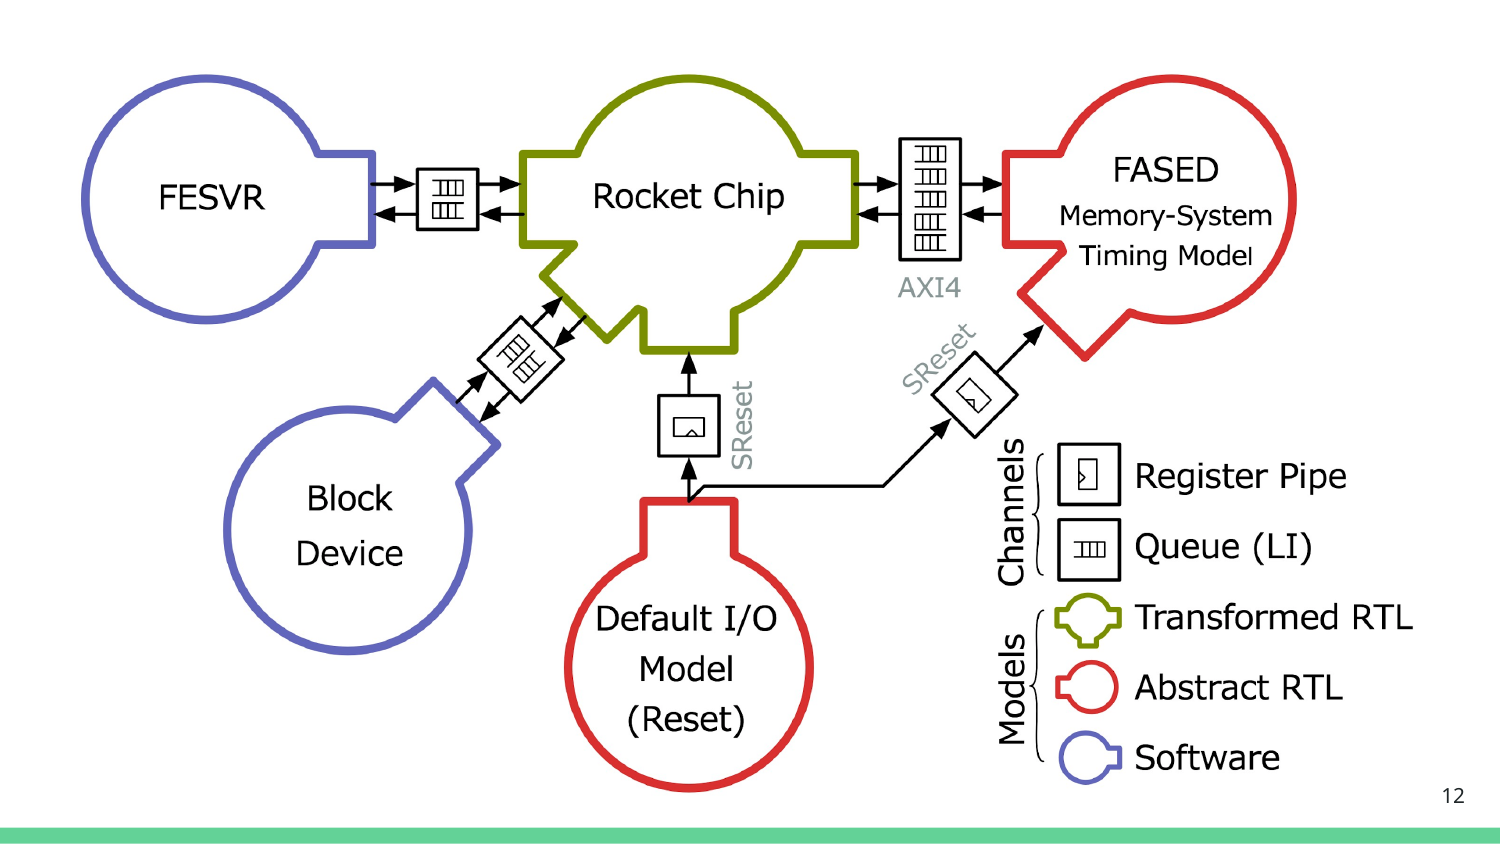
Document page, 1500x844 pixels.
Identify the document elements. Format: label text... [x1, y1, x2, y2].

slide_number 12 [1389, 764, 1480, 830]
picture [69, 48, 1428, 804]
